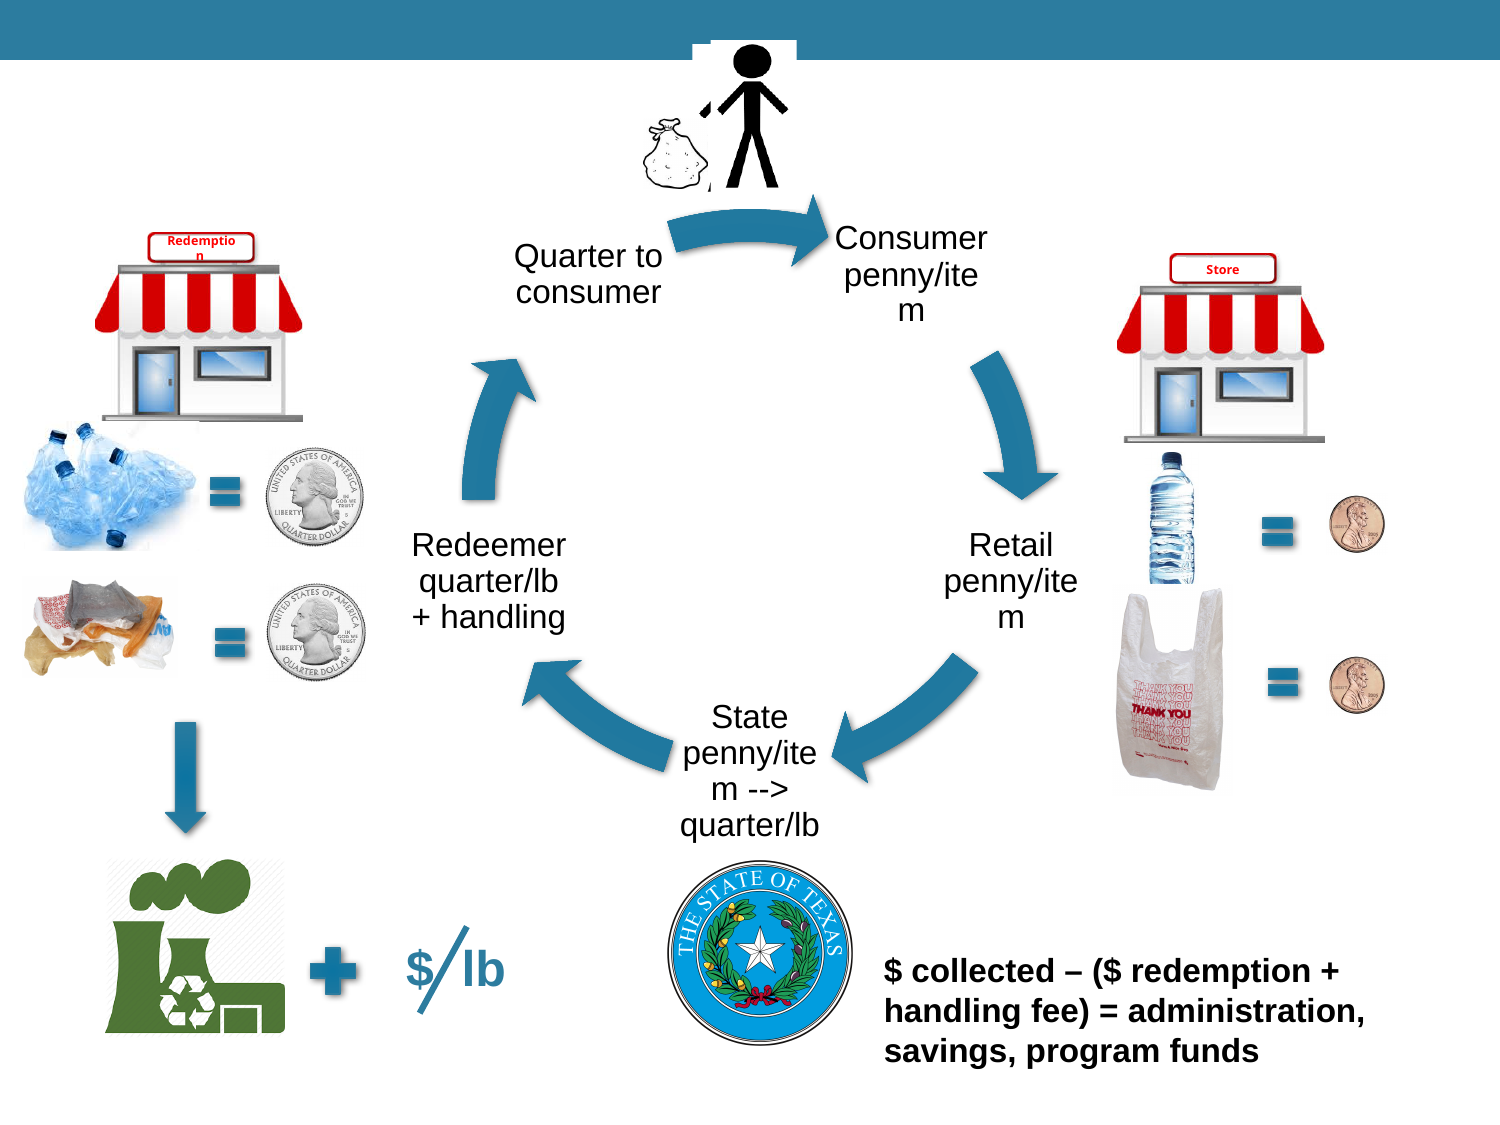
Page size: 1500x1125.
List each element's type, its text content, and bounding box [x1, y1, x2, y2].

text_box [95, 232, 303, 422]
picture [22, 576, 178, 678]
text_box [210, 582, 366, 682]
text_box [1262, 533, 1293, 546]
picture [710, 40, 797, 209]
picture [22, 420, 200, 551]
picture [1326, 493, 1388, 555]
picture [1111, 451, 1233, 796]
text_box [1117, 252, 1325, 443]
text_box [642, 44, 707, 184]
picture [104, 857, 286, 1038]
text_box $ collected – ($ redemption + handling fee) = administration, savings, program funds [869, 941, 1493, 1077]
text_box [164, 722, 207, 834]
text_box [1268, 684, 1298, 696]
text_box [205, 447, 364, 547]
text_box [249, 187, 1251, 855]
picture [1326, 654, 1388, 716]
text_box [302, 926, 549, 1014]
picture [667, 860, 853, 1046]
text_box [1268, 668, 1298, 680]
text_box [1262, 517, 1293, 529]
